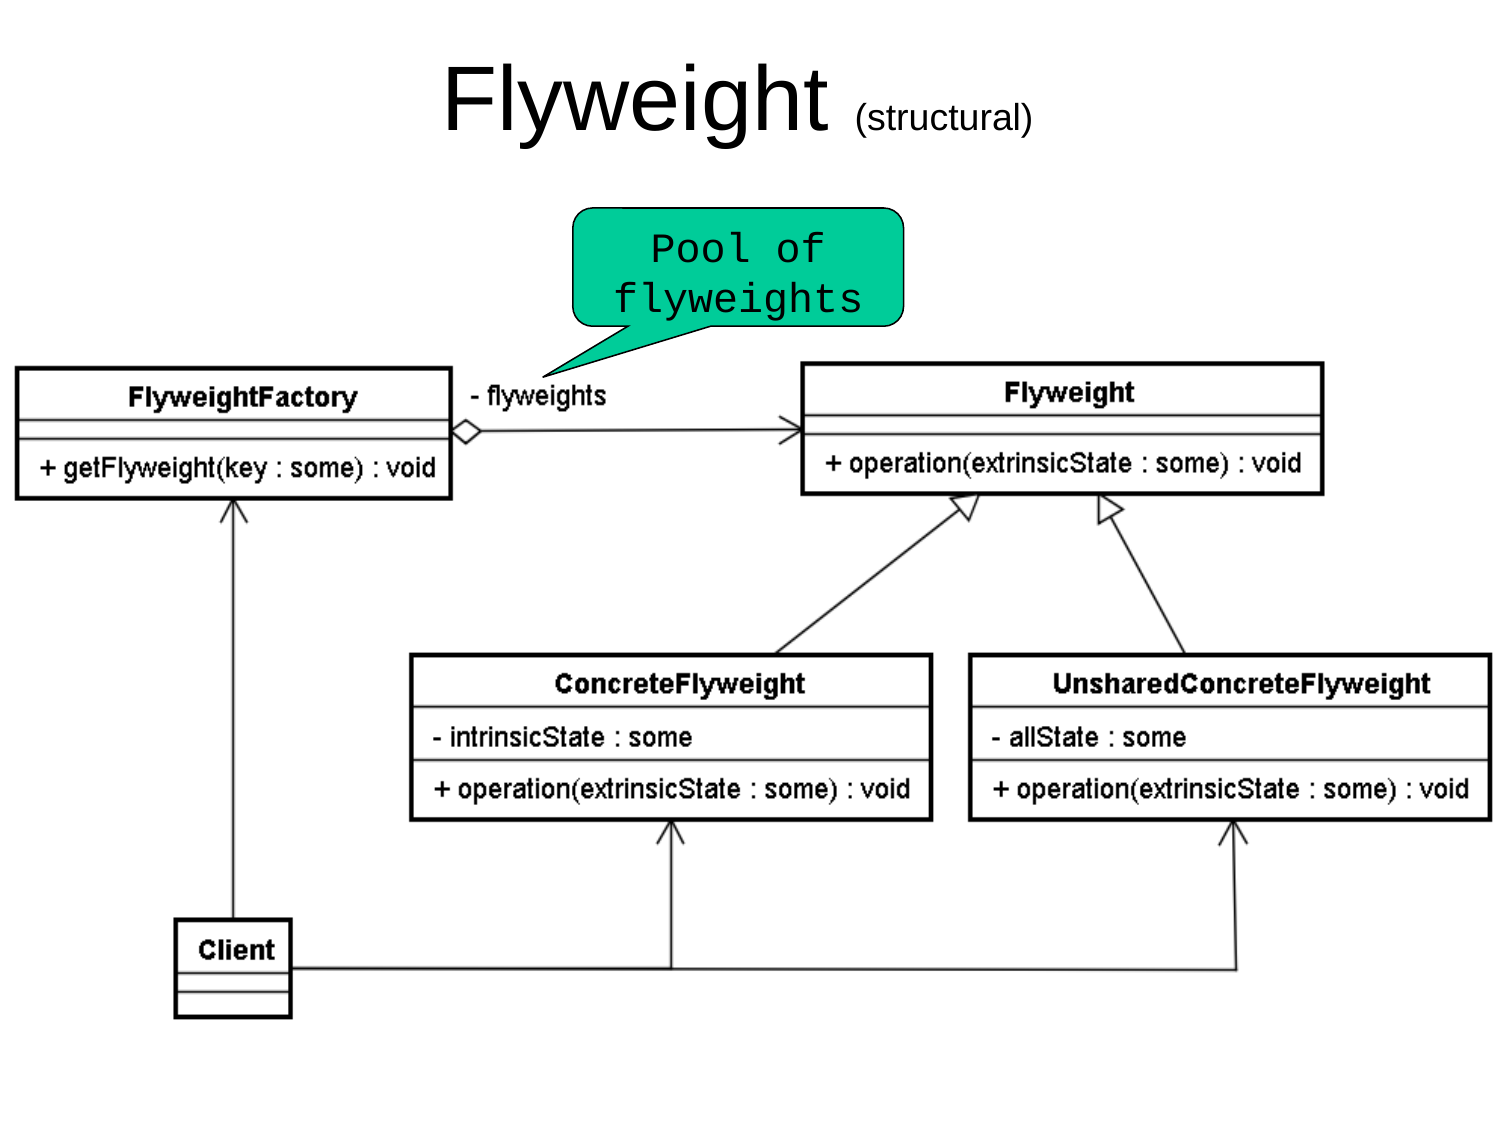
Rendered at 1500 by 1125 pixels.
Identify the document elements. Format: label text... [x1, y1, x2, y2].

title Flyweight (structural) [99, 0, 1375, 188]
text_box Pool of flyweights [572, 207, 904, 348]
picture [0, 349, 1500, 1029]
